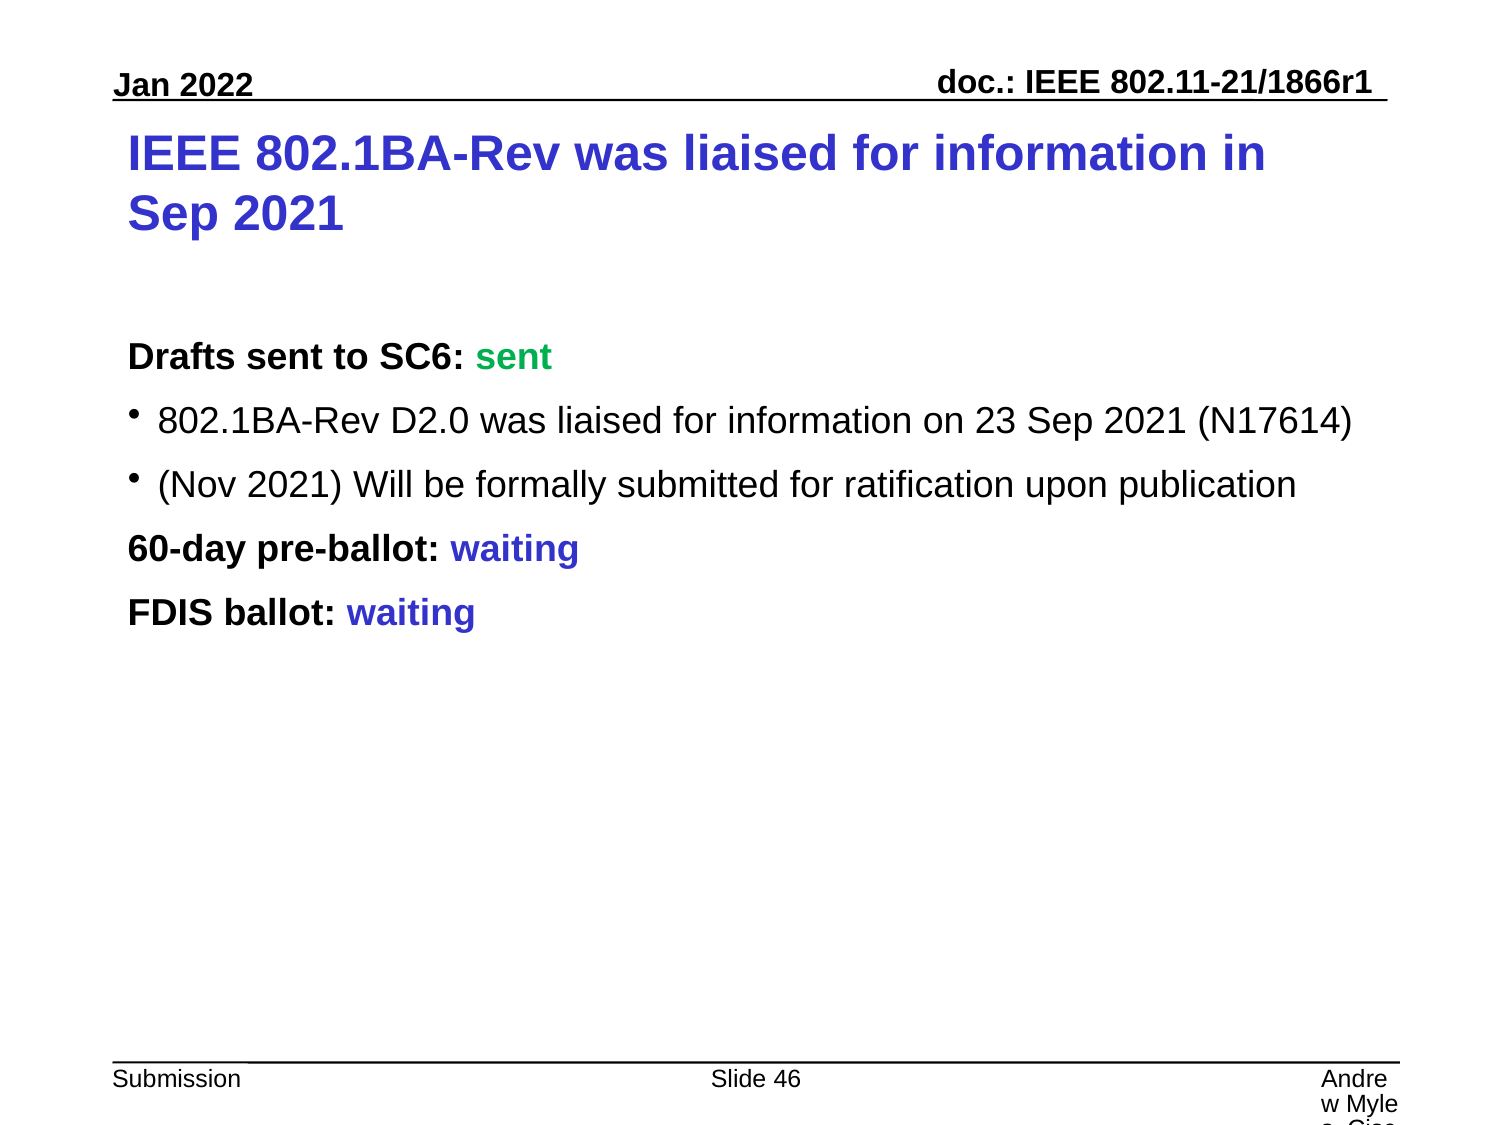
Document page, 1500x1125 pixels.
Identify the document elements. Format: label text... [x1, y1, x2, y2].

list Drafts sent to SC6: sent 802.1BA-Rev D2.0 was liaised for information on 23 Sep 2021 (N17614) (Nov 2021) Will be formally submitted for ratification upon publication 60-day pre-ballot: waiting FDIS ballot: waiting [112, 324, 1388, 1000]
footer Andrew Myles, Cisco [1320, 1061, 1402, 1093]
slide_number Slide 46 [709, 1061, 803, 1093]
title IEEE 802.1BA-Rev was liaised for information in Sep 2021 [112, 112, 1388, 288]
